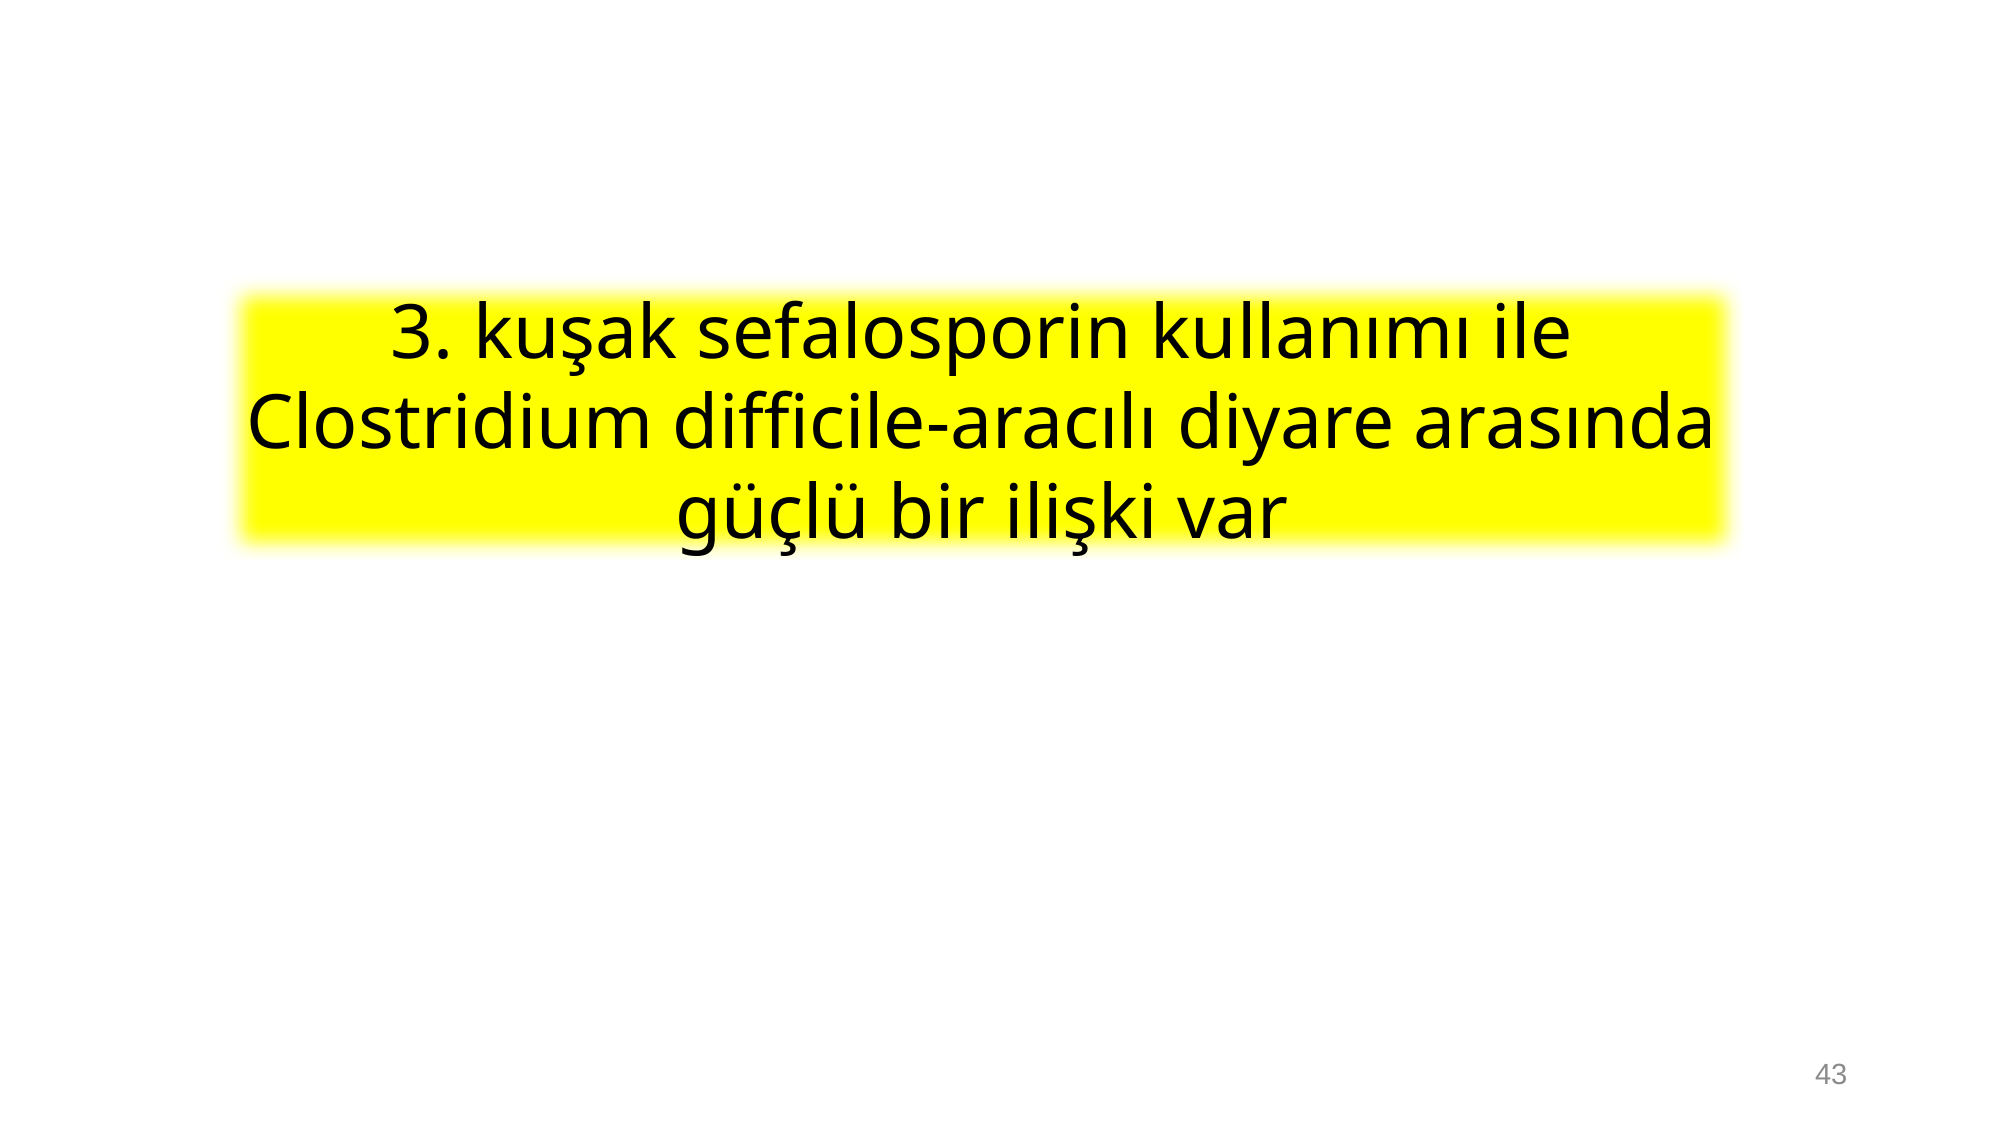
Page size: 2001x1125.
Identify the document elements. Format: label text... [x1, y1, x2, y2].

text_box 3. kuşak sefalosporin kullanımı ile Clostridium difficile-aracılı diyare arasında güçlü bir ilişki var [258, 313, 1710, 526]
slide_number 43 [1412, 1042, 1863, 1103]
